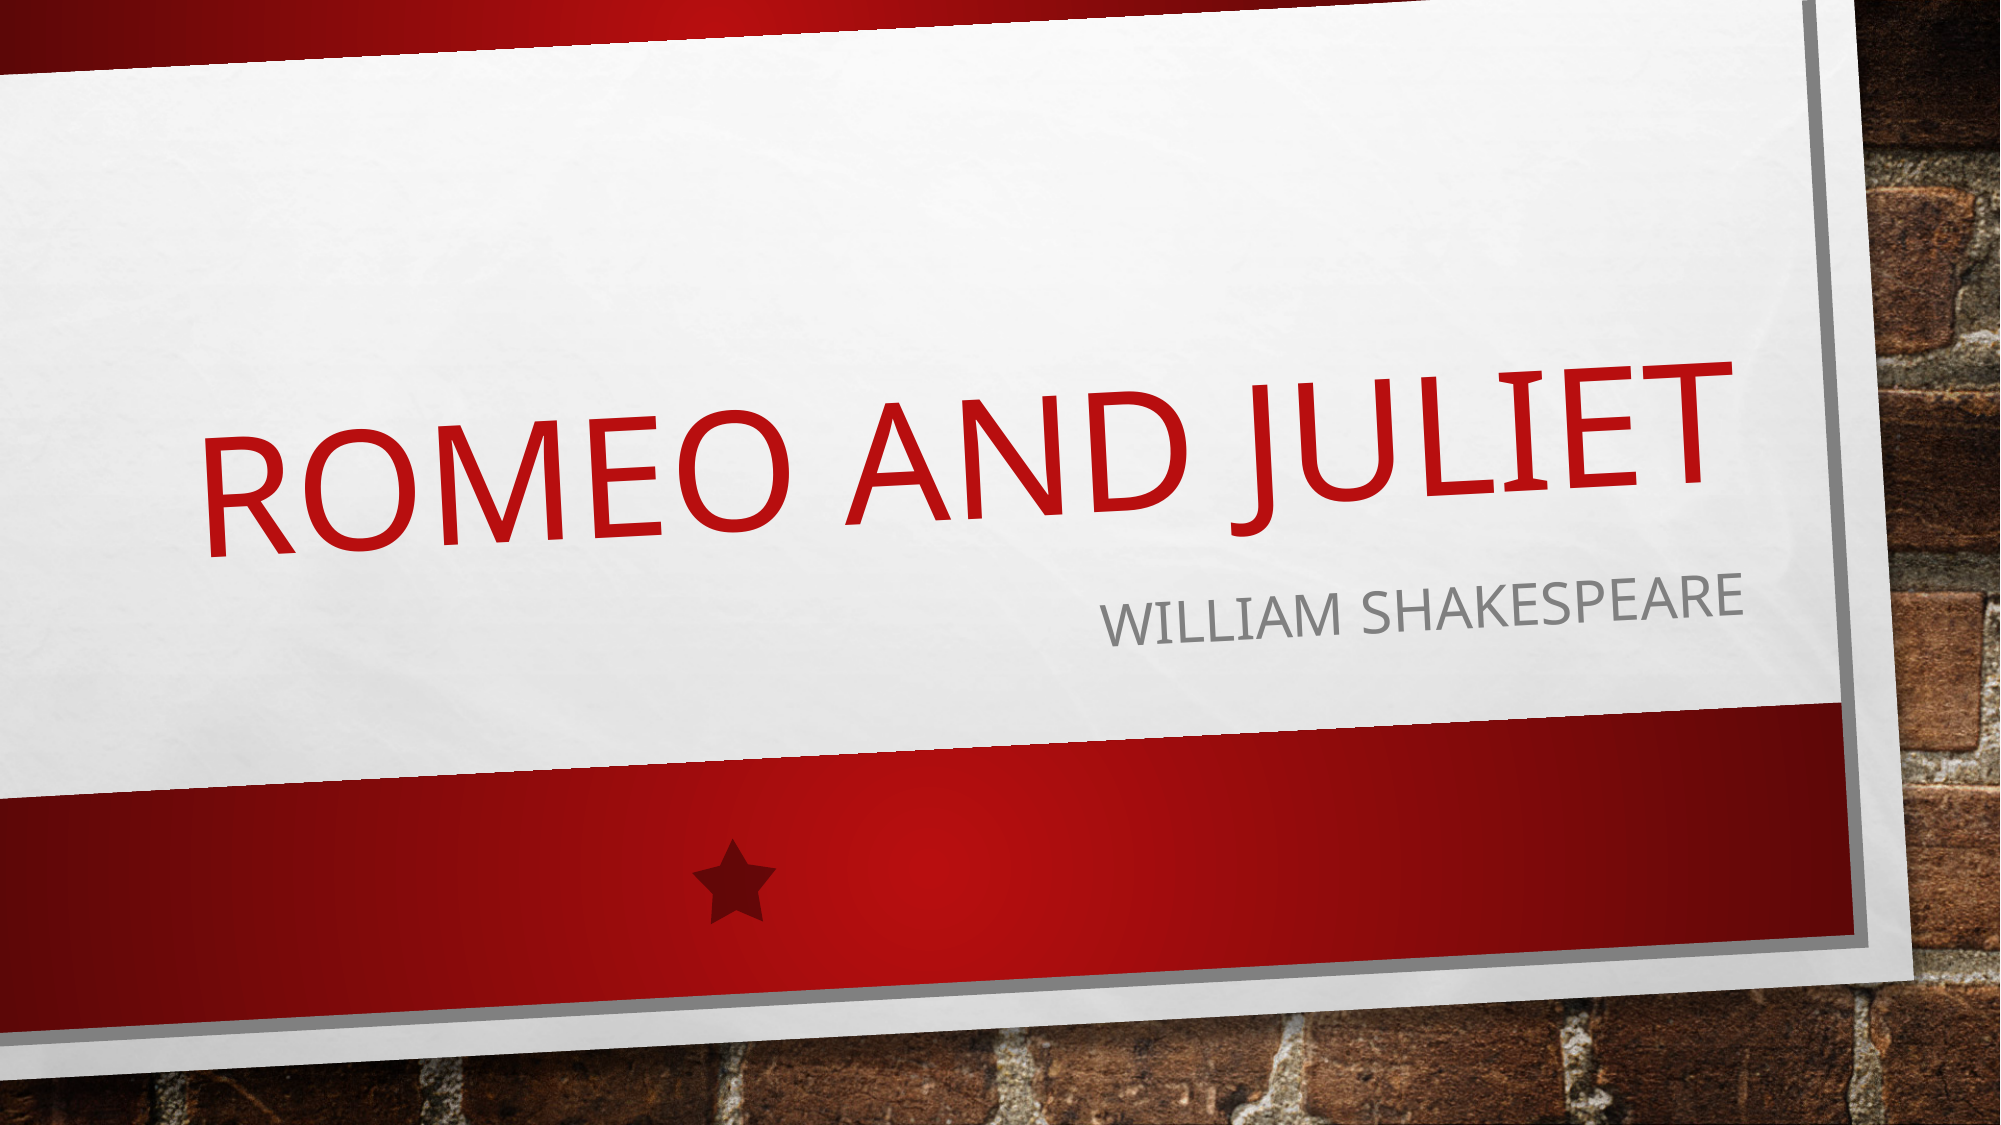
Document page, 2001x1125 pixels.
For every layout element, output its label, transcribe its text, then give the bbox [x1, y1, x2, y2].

title Romeo and Juliet [135, 67, 1758, 605]
subtitle William Shakespeare [159, 533, 1763, 708]
picture [0, 0, 2000, 1125]
